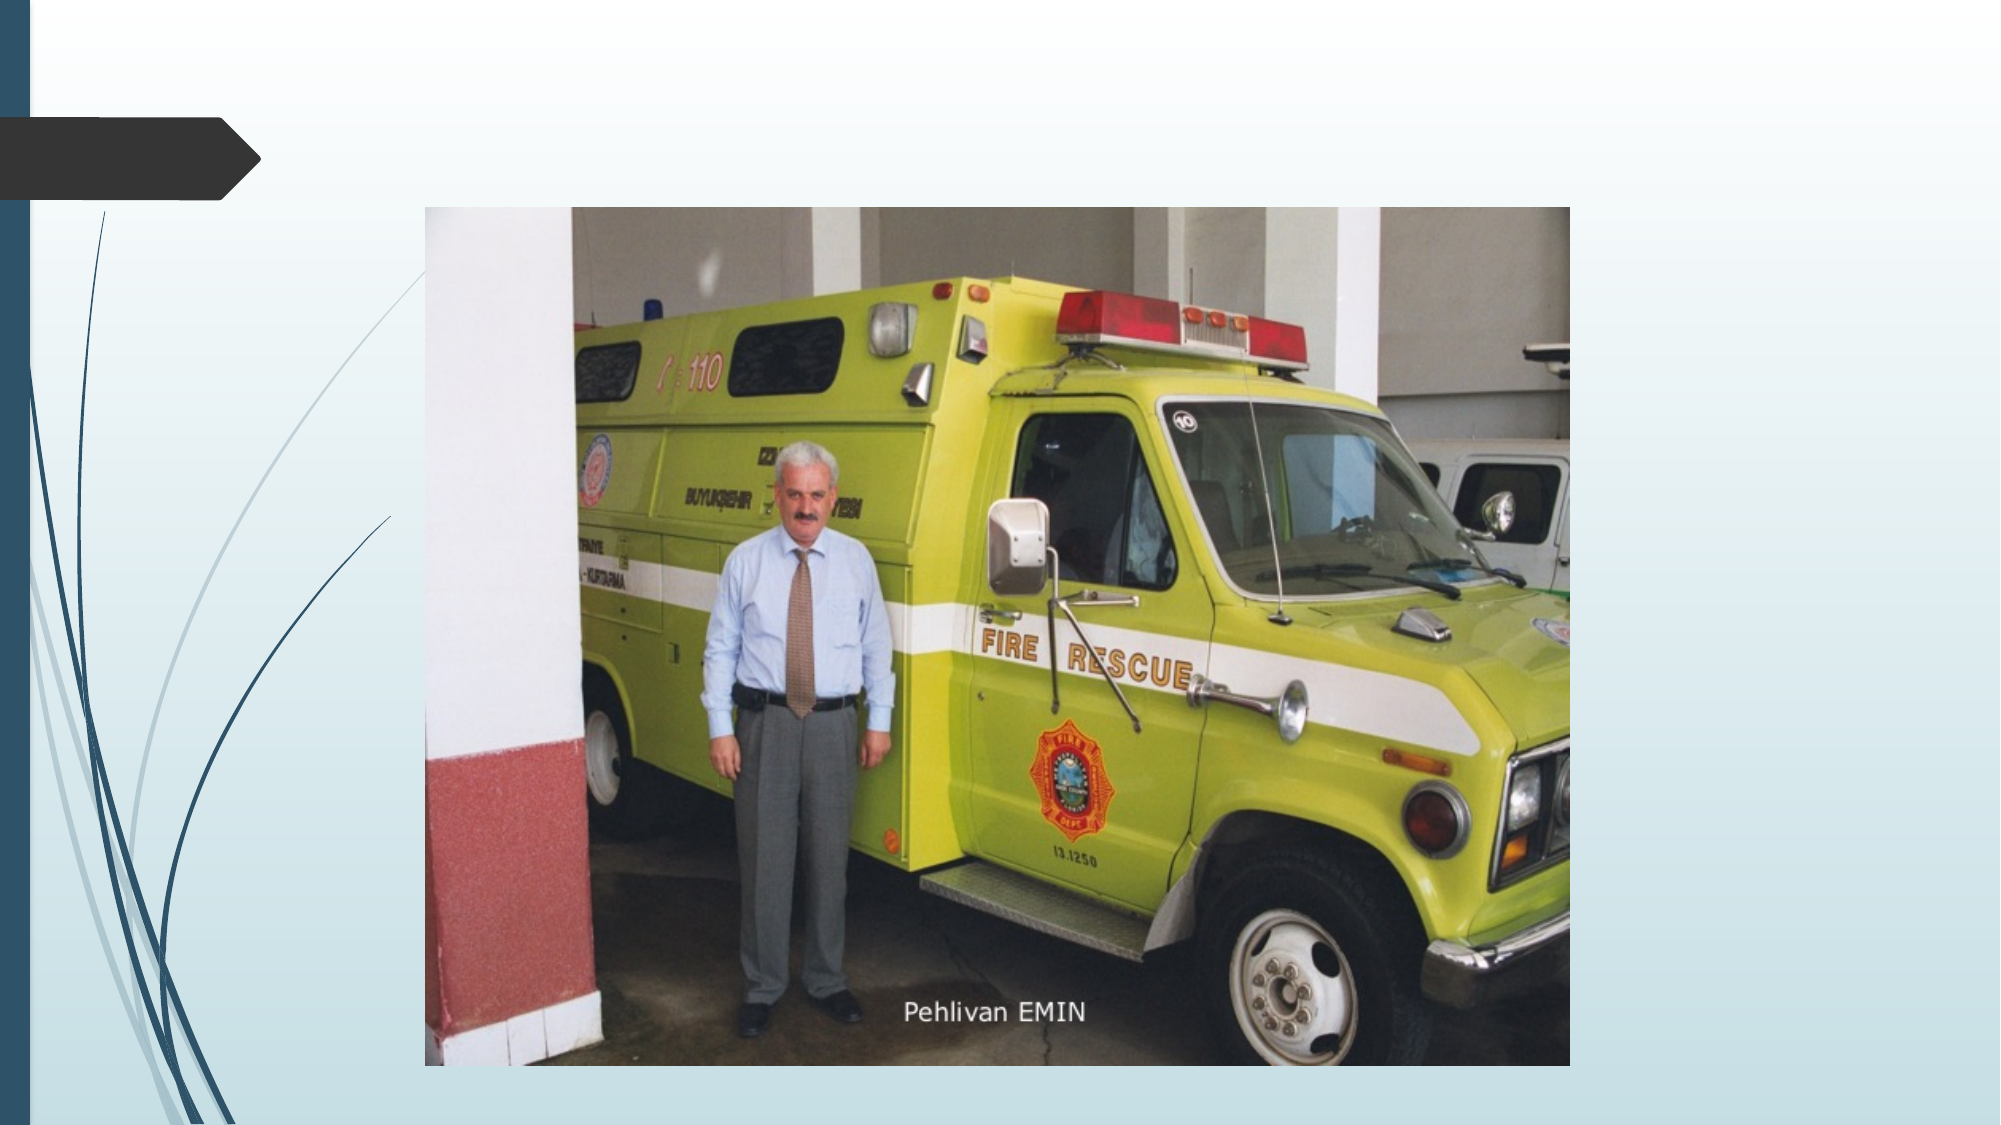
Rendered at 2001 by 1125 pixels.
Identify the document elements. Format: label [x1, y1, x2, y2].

list [425, 207, 1570, 1066]
